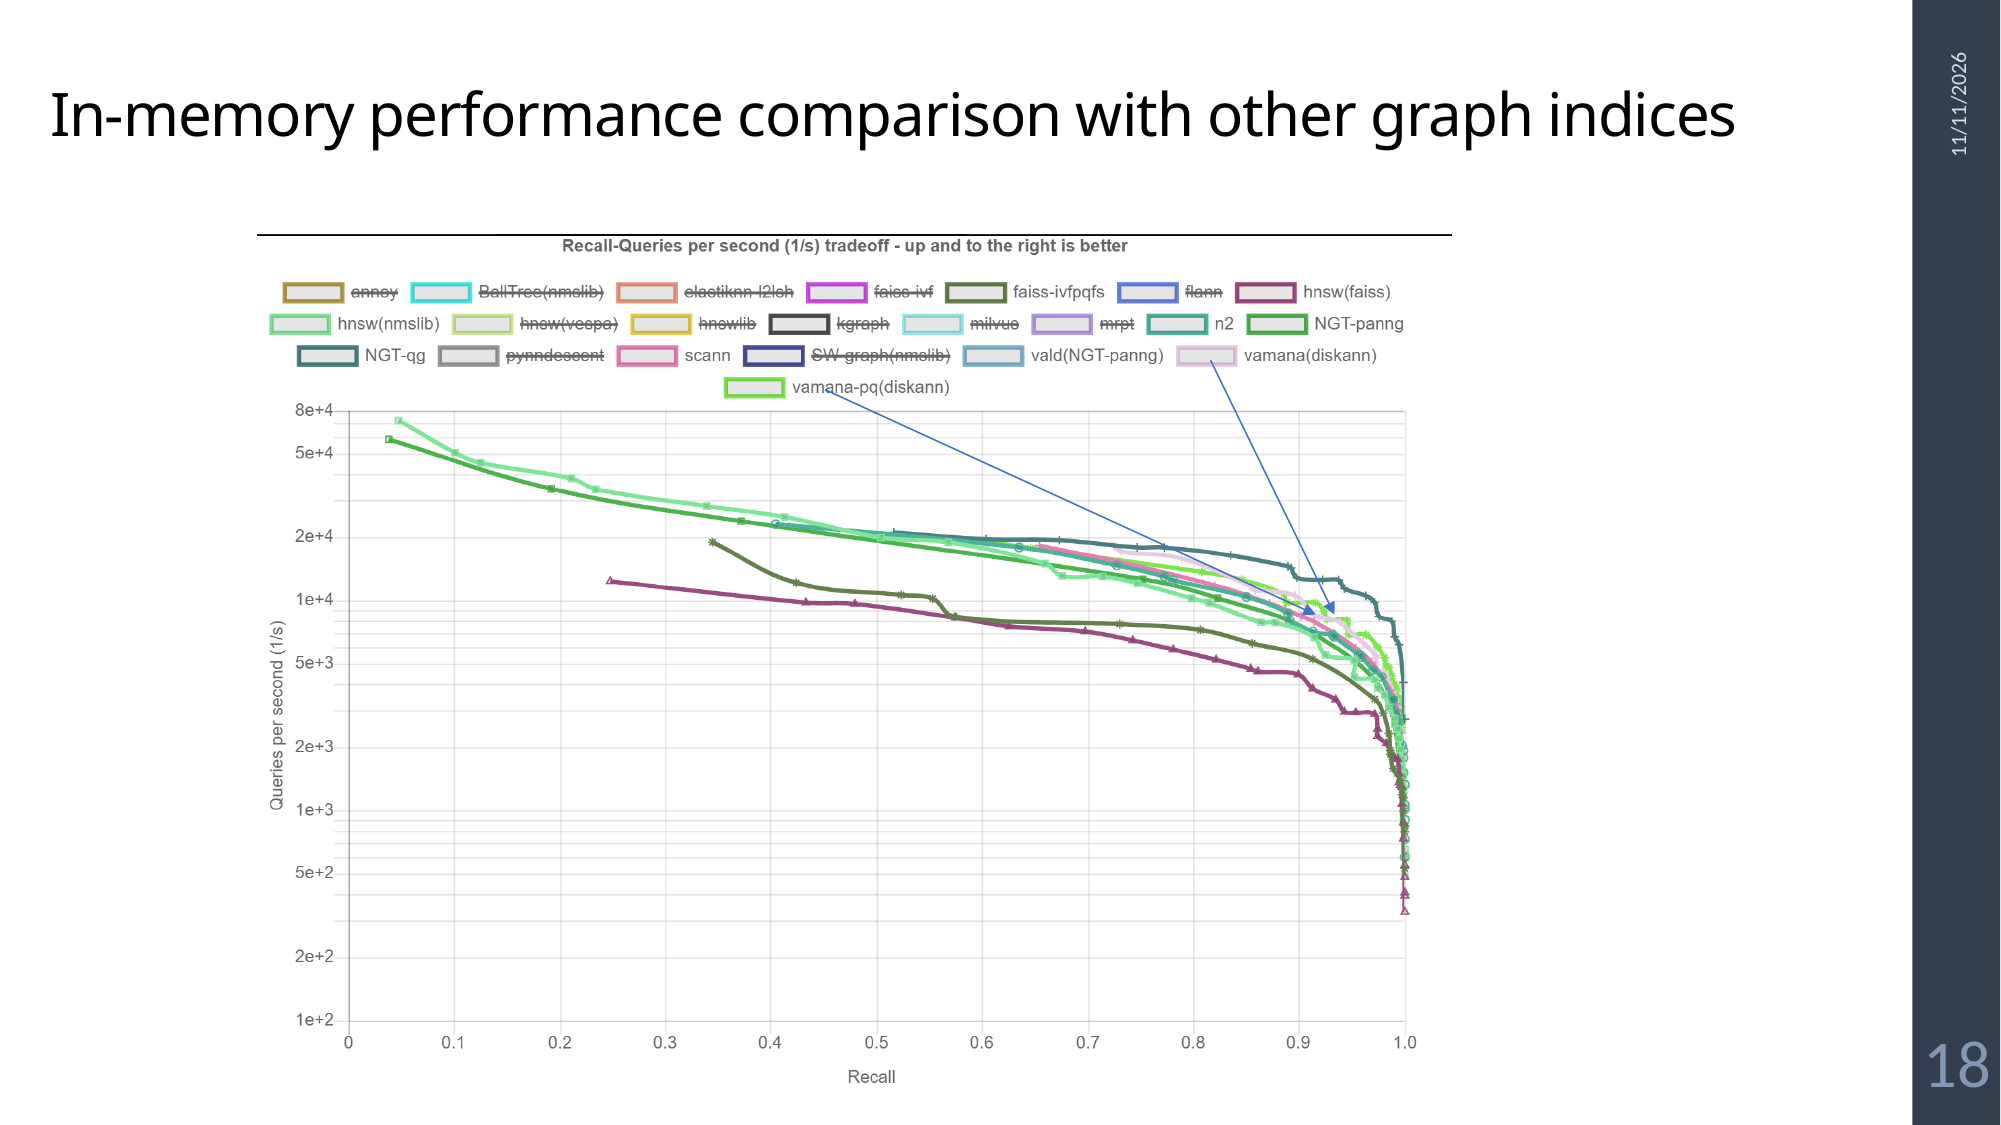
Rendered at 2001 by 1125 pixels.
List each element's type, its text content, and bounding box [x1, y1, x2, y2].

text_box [1210, 360, 1335, 615]
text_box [824, 389, 1203, 615]
slide_number 18 [1912, 1012, 2000, 1110]
title In-memory performance comparison with other graph indices [35, 46, 1918, 157]
slide_number 12-Oct-22 [1927, 37, 1988, 351]
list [257, 234, 1452, 1098]
